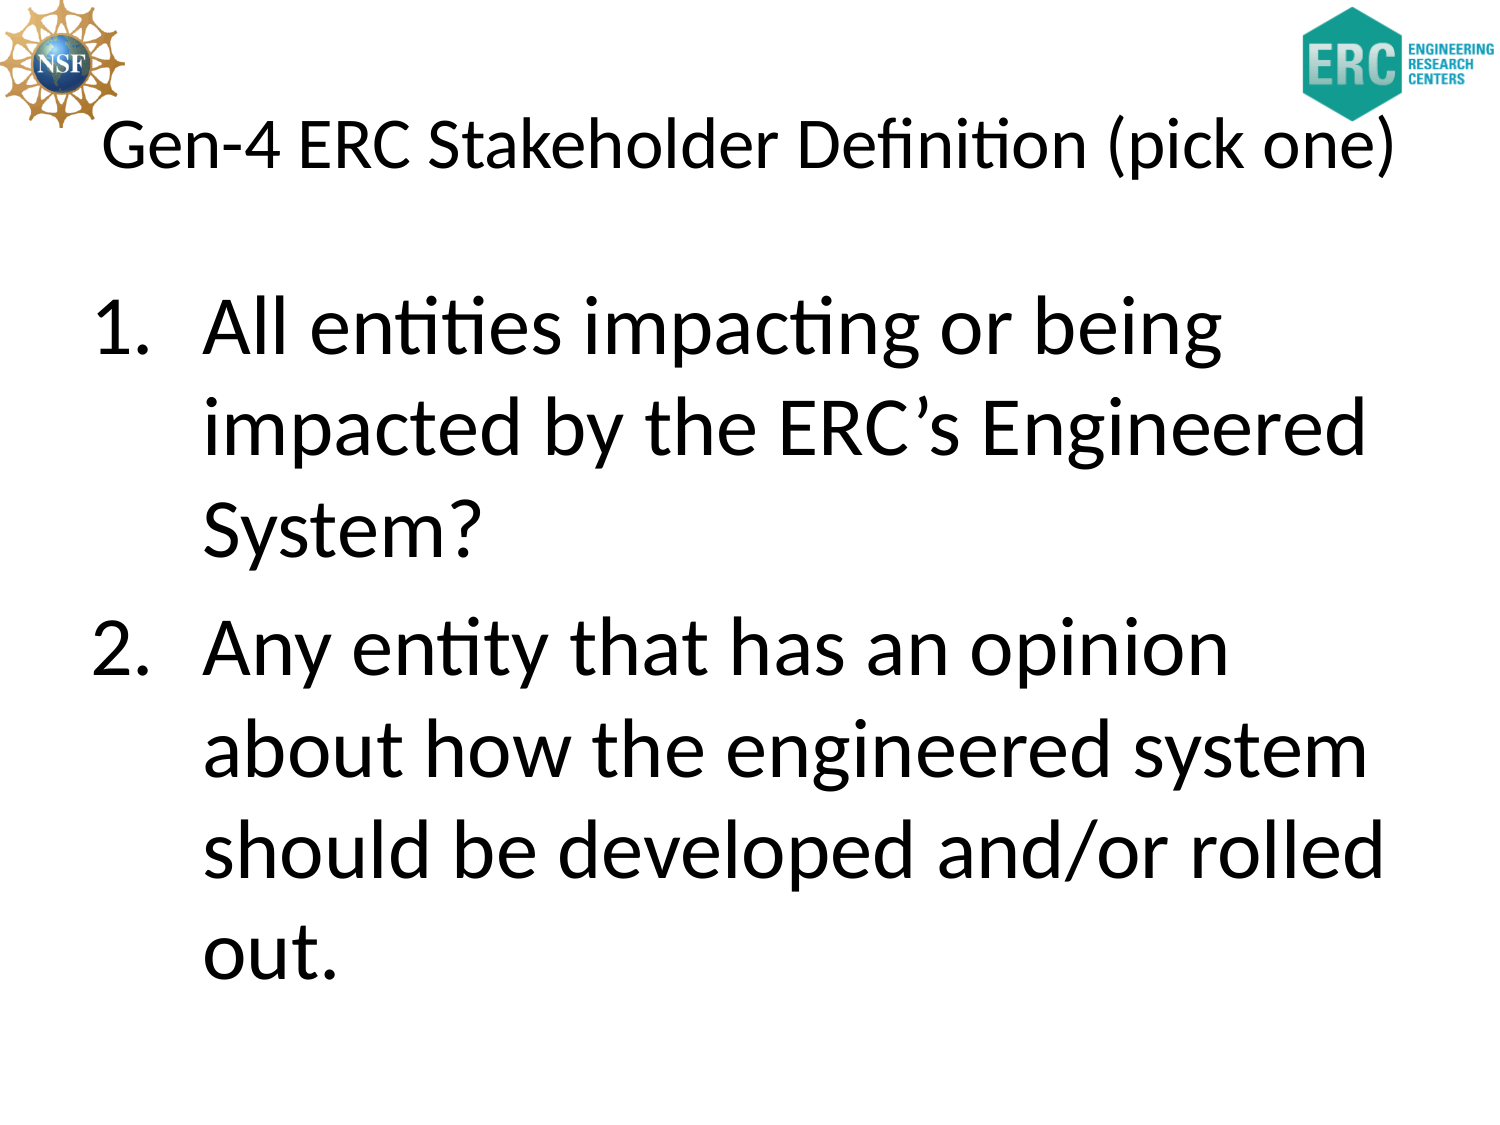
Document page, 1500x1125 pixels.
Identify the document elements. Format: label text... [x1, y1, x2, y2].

list All entities impacting or being impacted by the ERC’s Engineered System? Any entity that has an opinion about how the engineered system should be developed and/or rolled out. [75, 262, 1425, 1005]
picture [0, 0, 125, 128]
title Gen-4 ERC Stakeholder Definition (pick one) [75, 45, 1425, 233]
picture [1294, 0, 1500, 128]
